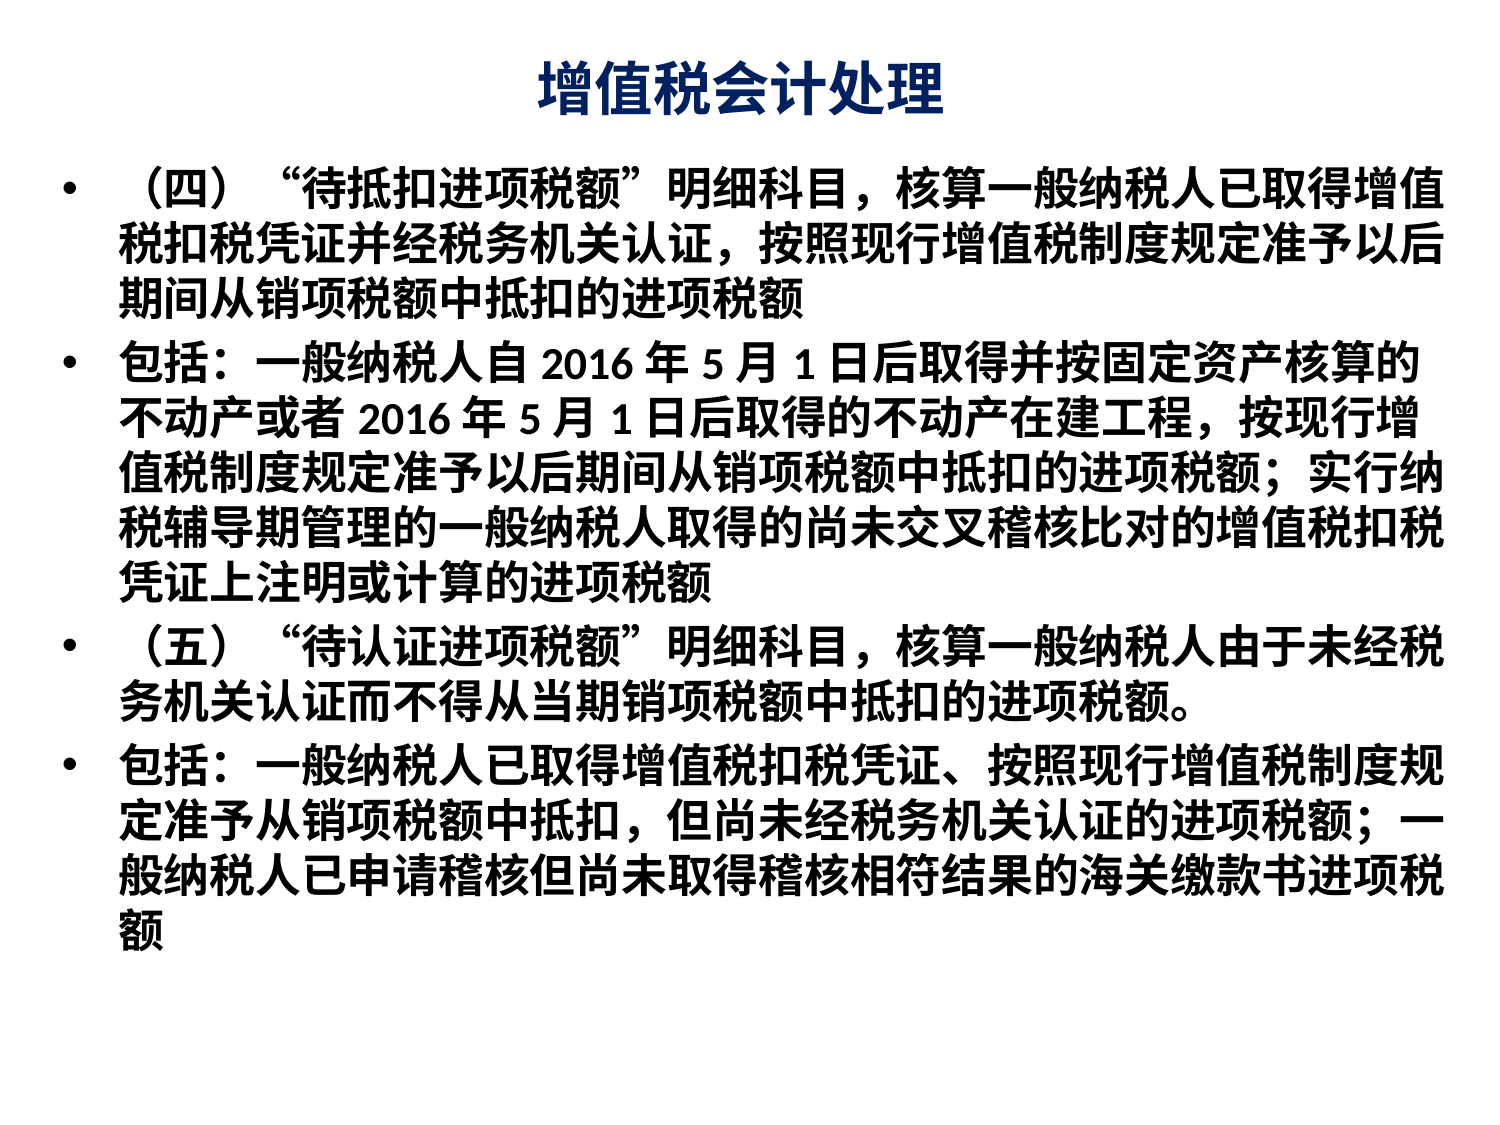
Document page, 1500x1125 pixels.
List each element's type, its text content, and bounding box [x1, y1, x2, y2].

list （四）“待抵扣进项税额”明细科目，核算一般纳税人已取得增值税扣税凭证并经税务机关认证，按照现行增值税制度规定准予以后期间从销项税额中抵扣的进项税额 包括：一般纳税人自2016年5月1日后取得并按固定资产核算的不动产或者2016年5月1日后取得的不动产在建工程，按现行增值税制度规定准予以后期间从销项税额中抵扣的进项税额；实行纳税辅导期管理的一般纳税人取得的尚未交叉稽核比对的增值税扣税凭证上注明或计算的进项税额 （五）“待认证进项税额”明细科目，核算一般纳税人由于未经税务机关认证而不得从当期销项税额中抵扣的进项税额。 包括：一般纳税人已取得增值税扣税凭证、按照现行增值税制度规定准予从销项税额中抵扣，但尚未经税务机关认证的进项税额；一般纳税人已申请稽核但尚未取得稽核相符结果的海关缴款书进项税额 [46, 152, 1465, 1079]
title 增值税会计处理 [75, 45, 1407, 129]
